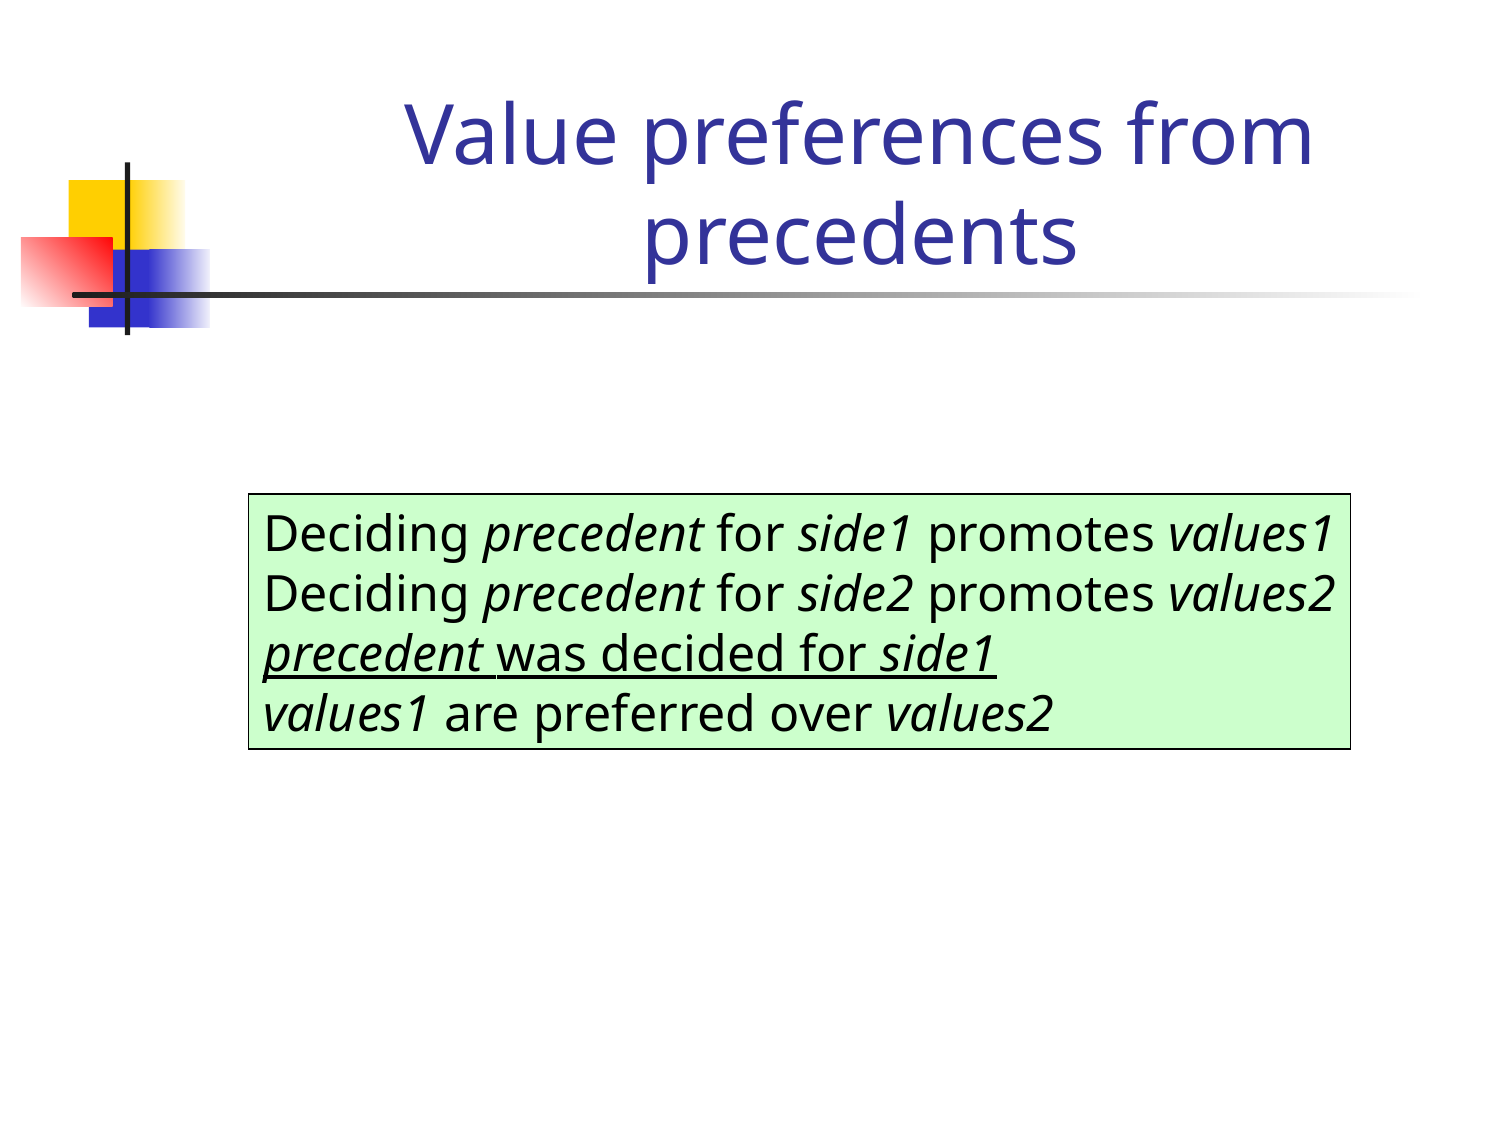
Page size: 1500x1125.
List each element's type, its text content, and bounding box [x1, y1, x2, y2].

text_box Deciding precedent for side1 promotes values1 Deciding precedent for side2 promotes values2 precedent was decided for side1 values1 are preferred over values2 [248, 494, 1351, 749]
title Value preferences from precedents [221, 101, 1500, 289]
